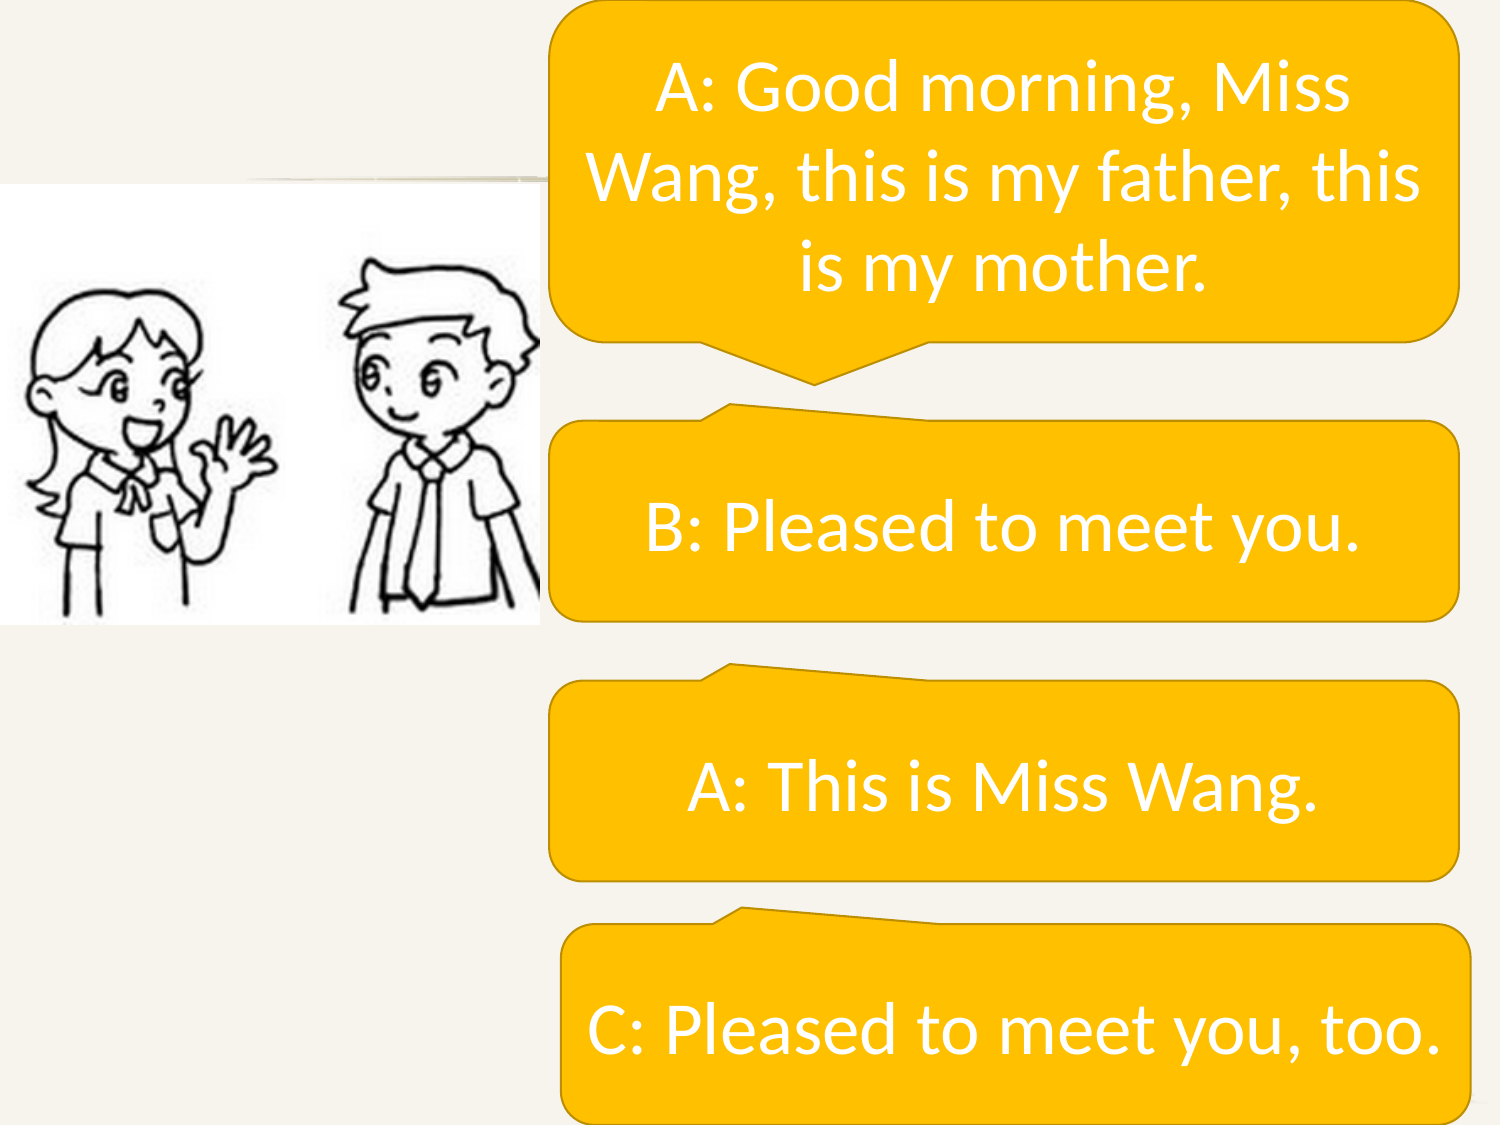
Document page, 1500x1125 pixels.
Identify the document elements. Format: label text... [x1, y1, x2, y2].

picture [0, 166, 548, 625]
text_box A: Good morning, Miss Wang, this is my father, this is my mother. [548, 0, 1460, 387]
text_box C: Pleased to meet you, too. [559, 906, 1472, 1125]
text_box A: This is Miss Wang. [548, 663, 1460, 883]
text_box B: Pleased to meet you. [548, 403, 1460, 623]
